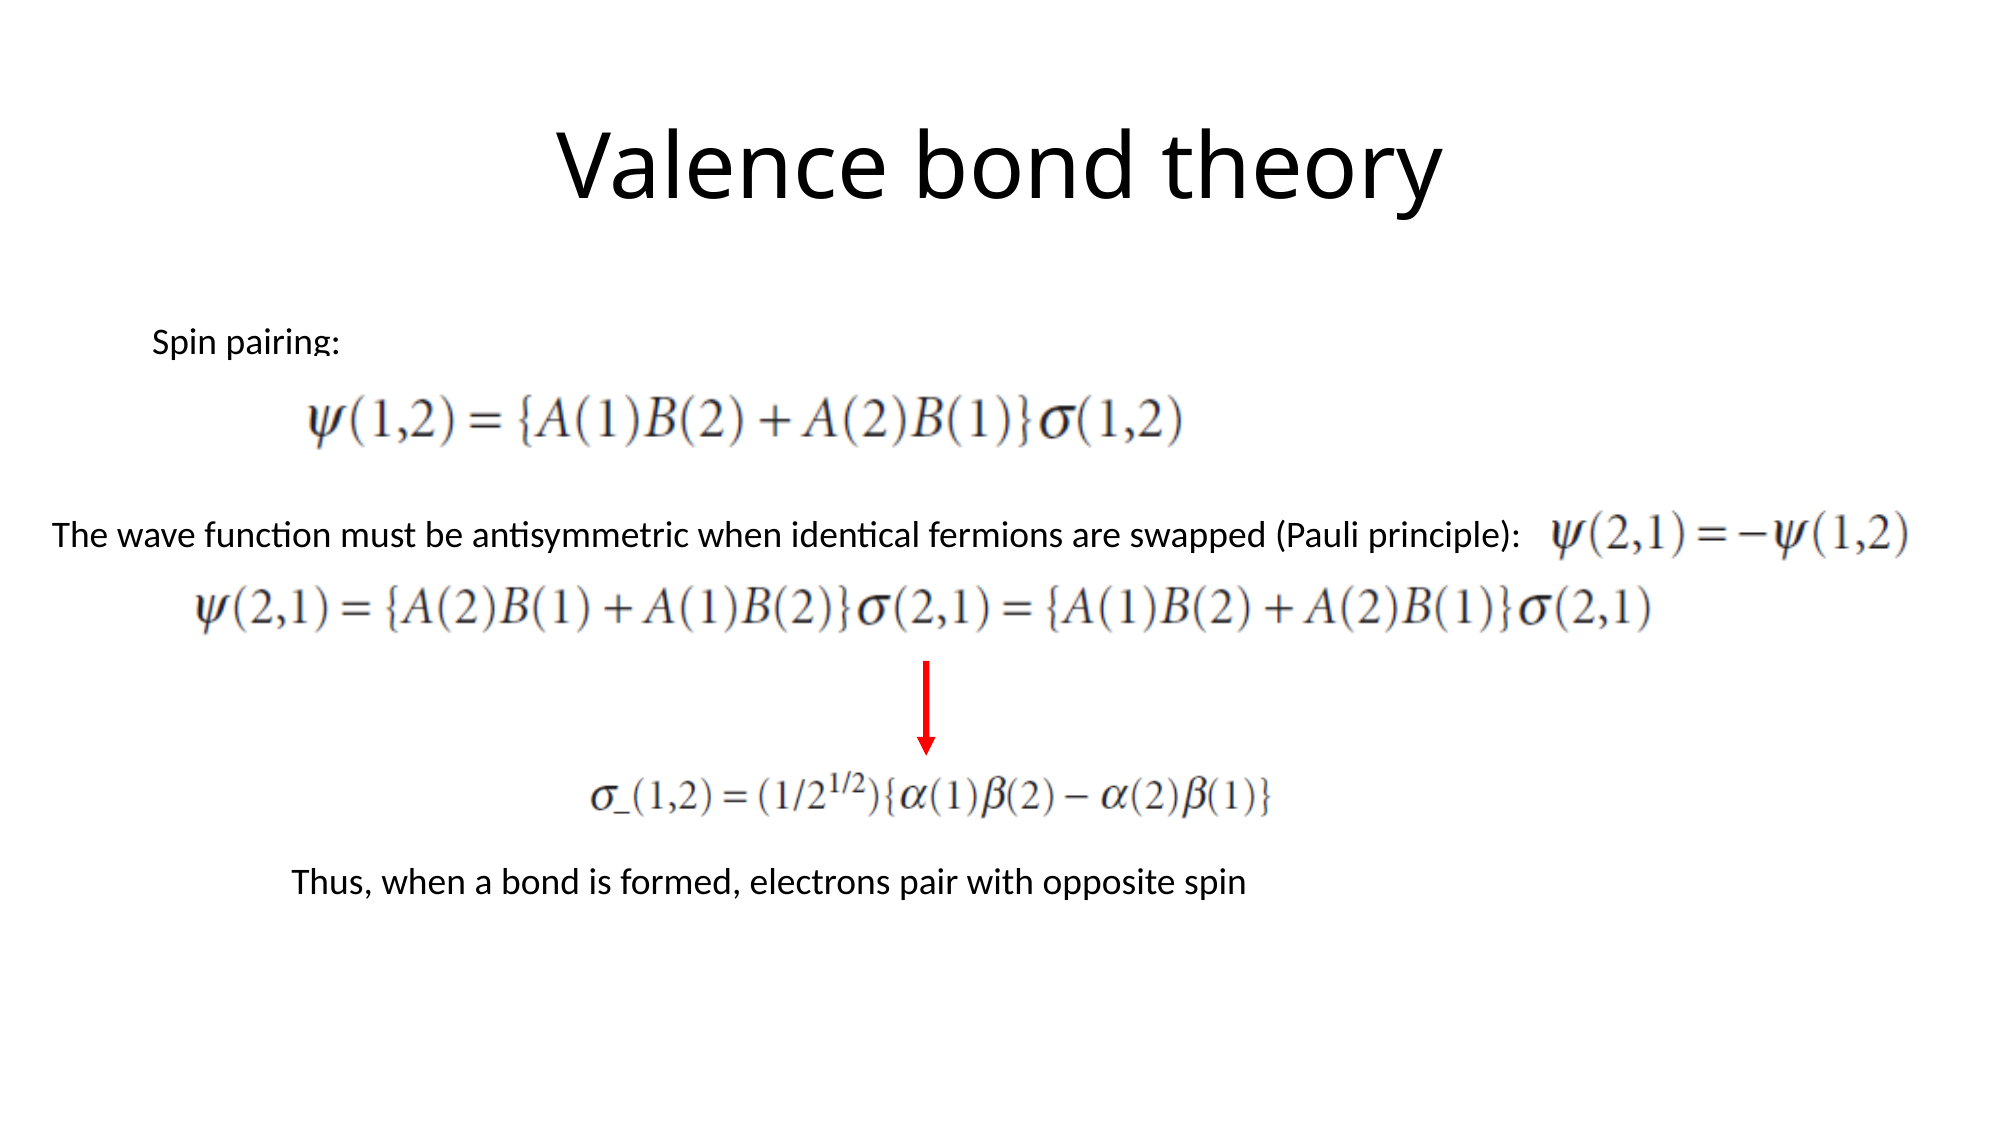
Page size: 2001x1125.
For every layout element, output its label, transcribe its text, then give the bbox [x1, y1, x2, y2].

text_box Spin pairing: [137, 310, 892, 370]
picture [569, 755, 1284, 838]
text_box The wave function must be antisymmetric when identical fermions are swapped (Pauli principle): [37, 503, 1551, 563]
title Valence bond theory [137, 59, 1863, 278]
text_box Thus, when a bond is formed, electrons pair with opposite spin [276, 849, 1538, 910]
picture [265, 356, 1222, 470]
picture [170, 503, 1913, 661]
